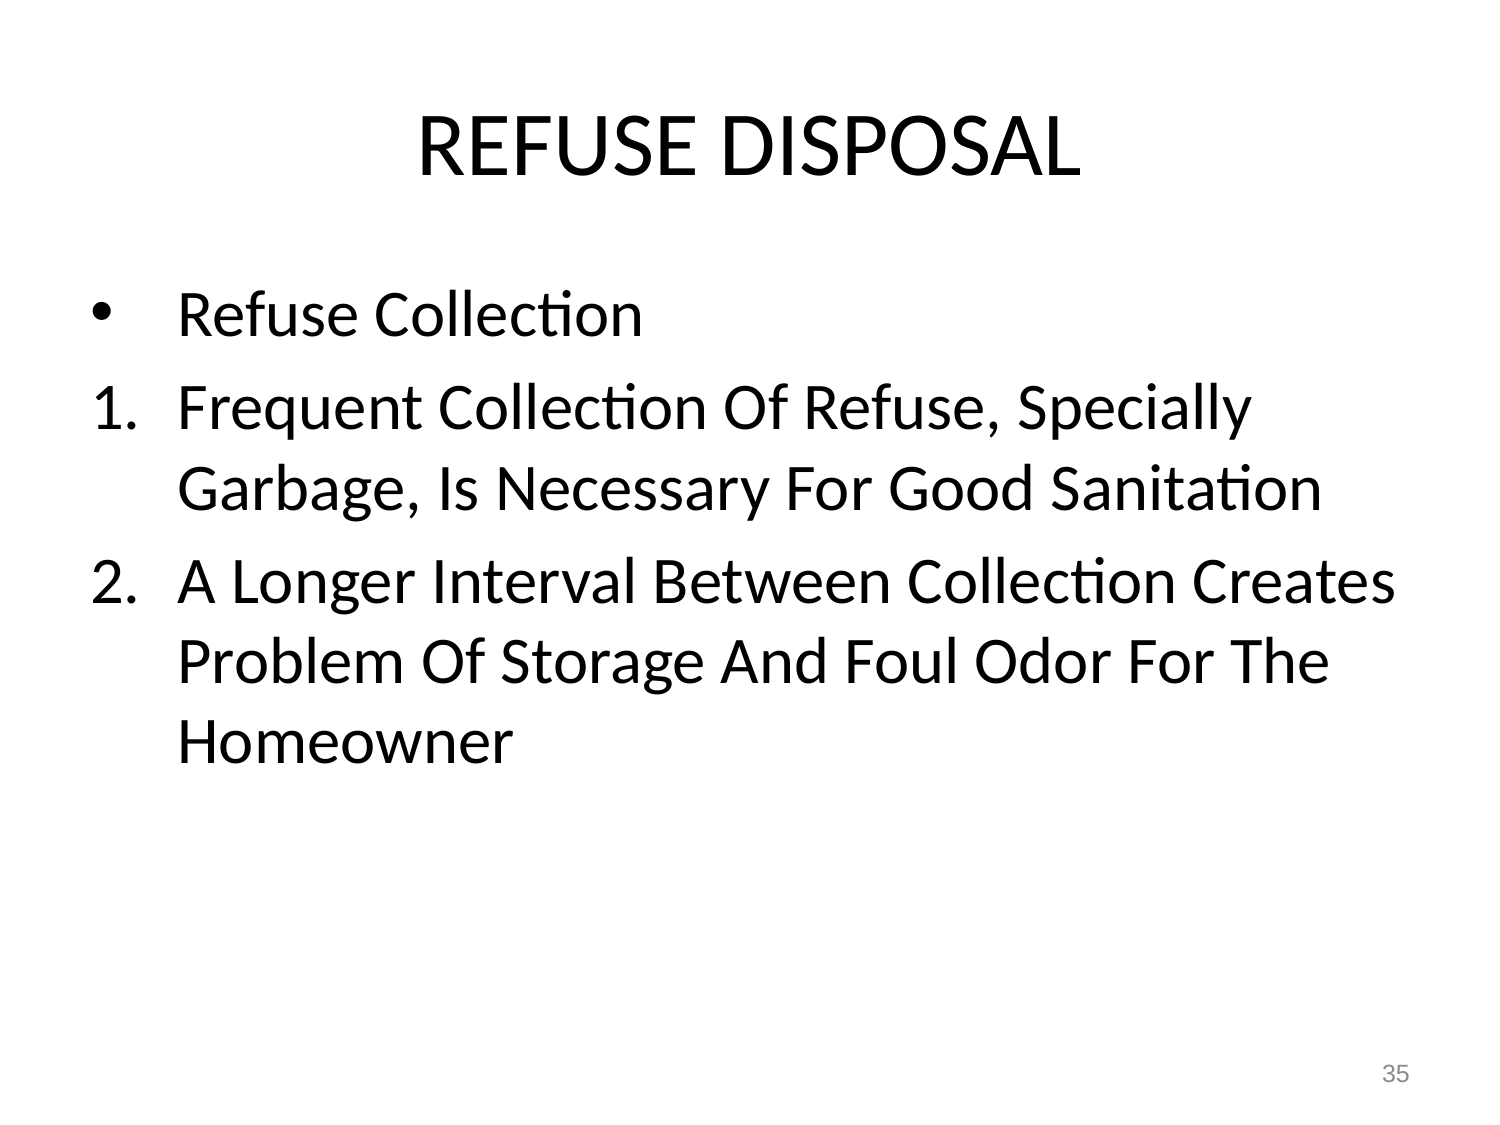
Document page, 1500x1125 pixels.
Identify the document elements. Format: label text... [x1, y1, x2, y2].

slide_number 35 [1074, 1042, 1425, 1103]
title REFUSE DISPOSAL [74, 44, 1426, 233]
list Refuse Collection Frequent Collection Of Refuse, Specially Garbage, Is Necessary For Good Sanitation A Longer Interval Between Collection Creates Problem Of Storage And Foul Odor For The Homeowner [74, 262, 1426, 1006]
